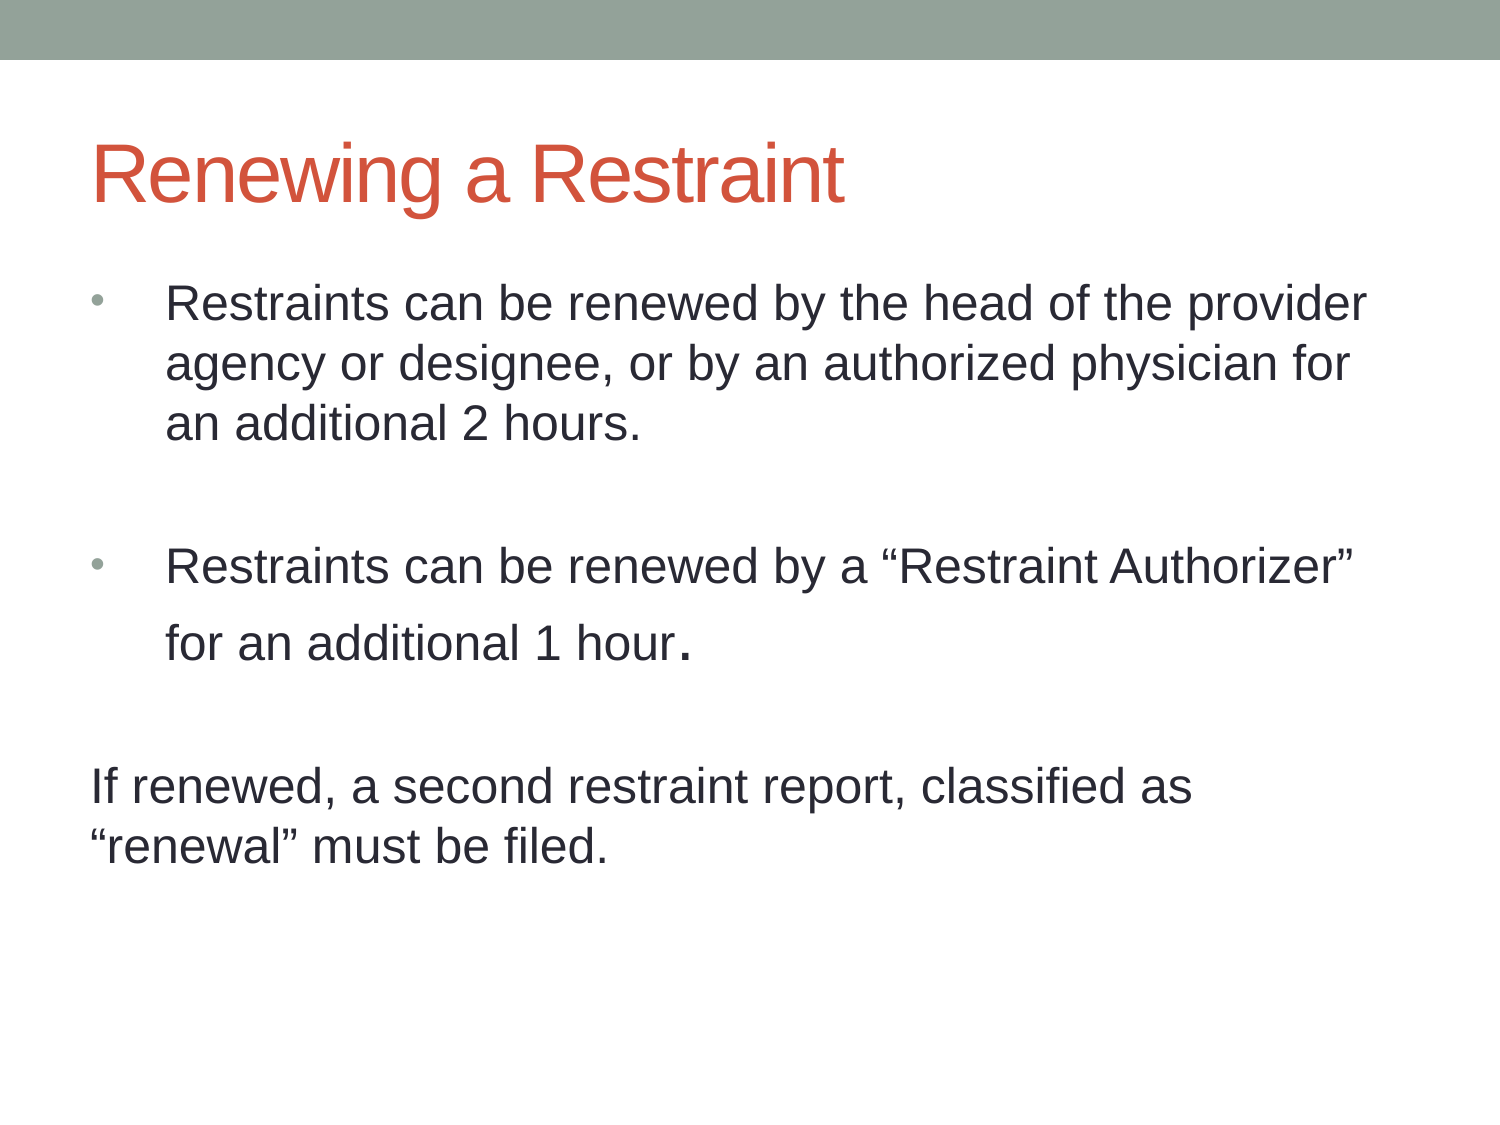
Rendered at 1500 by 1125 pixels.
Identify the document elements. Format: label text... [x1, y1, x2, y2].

title Renewing a Restraint [75, 87, 1425, 250]
list Restraints can be renewed by the head of the provider agency or designee, or by an authorized physician for an additional 2 hours. Restraints can be renewed by a “Restraint Authorizer” for an additional 1 hour. If renewed, a second restraint report, classified as “renewal” must be filed. [75, 262, 1425, 1063]
